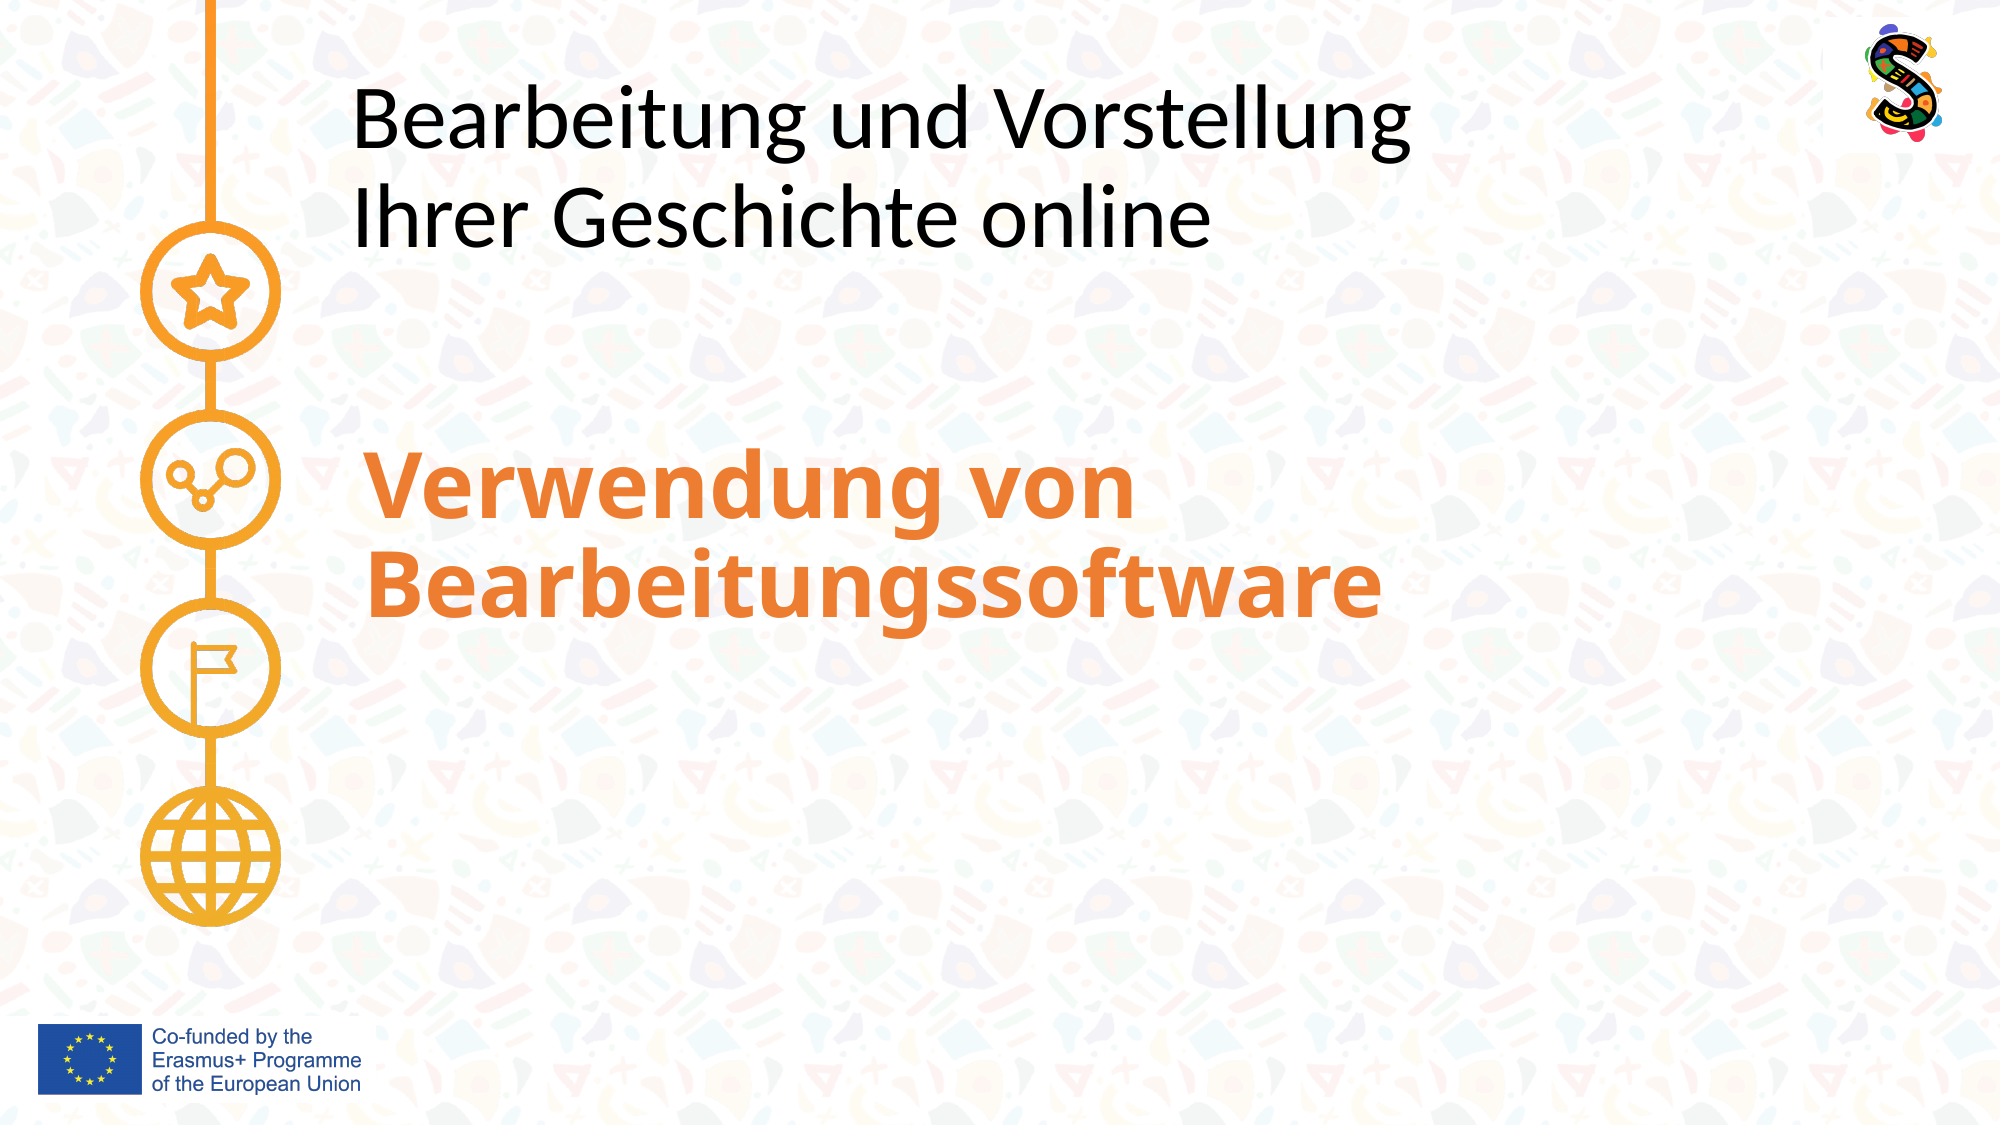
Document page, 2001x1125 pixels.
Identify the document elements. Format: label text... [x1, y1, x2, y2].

picture [38, 1023, 361, 1096]
text_box [0, 1016, 377, 1103]
text_box Verwendung von Bearbeitungssoftware [348, 429, 1609, 647]
picture [139, 0, 281, 928]
picture [1865, 24, 1942, 142]
title Bearbeitung und Vorstellung Ihrer Geschichte online [336, 59, 1808, 278]
text_box [1823, 17, 2000, 154]
